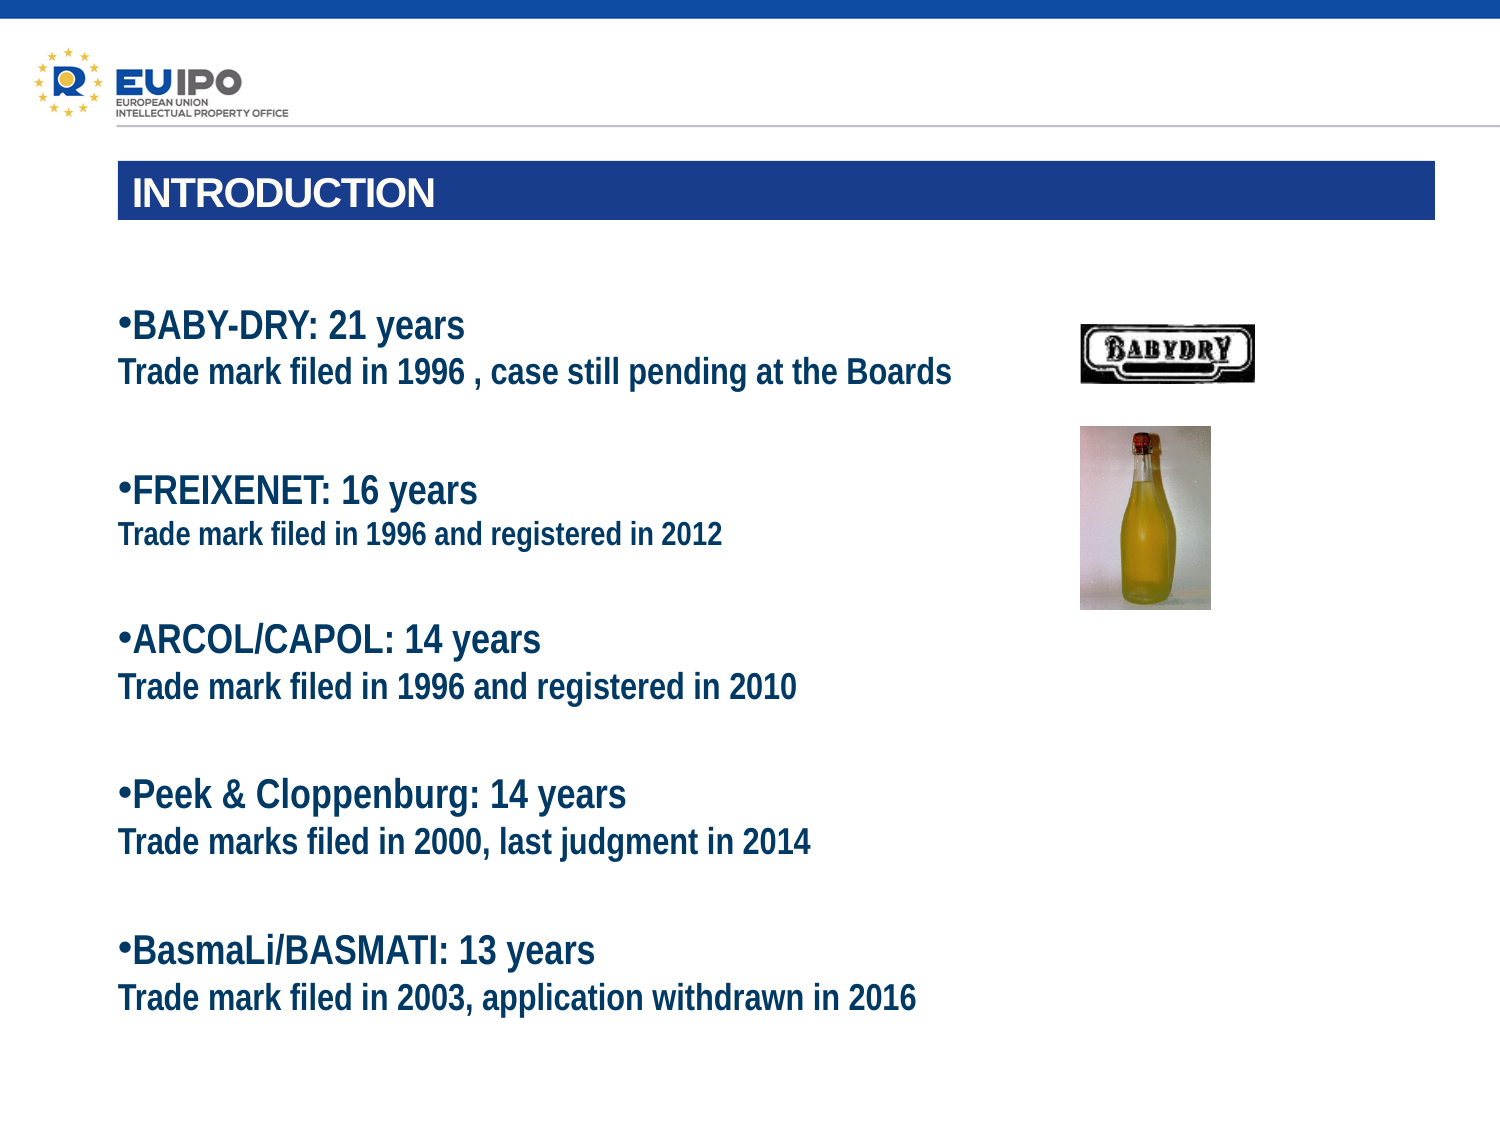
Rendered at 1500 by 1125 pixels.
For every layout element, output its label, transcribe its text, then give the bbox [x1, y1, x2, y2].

text_box INTRODUCTION [117, 160, 1435, 220]
text_box BABY-DRY: 21 years Trade mark filed in 1996 , case still pending at the Boards FREIXENET: 16 years Trade mark filed in 1996 and registered in 2012 ARCOL/CAPOL: 14 years Trade mark filed in 1996 and registered in 2010 Peek & Cloppenburg: 14 years Trade marks filed in 2000, last judgment in 2014 BasmaLi/BASMATI: 13 years Trade mark filed in 2003, application withdrawn in 2016 [110, 293, 1429, 1081]
picture [0, 0, 1500, 1125]
